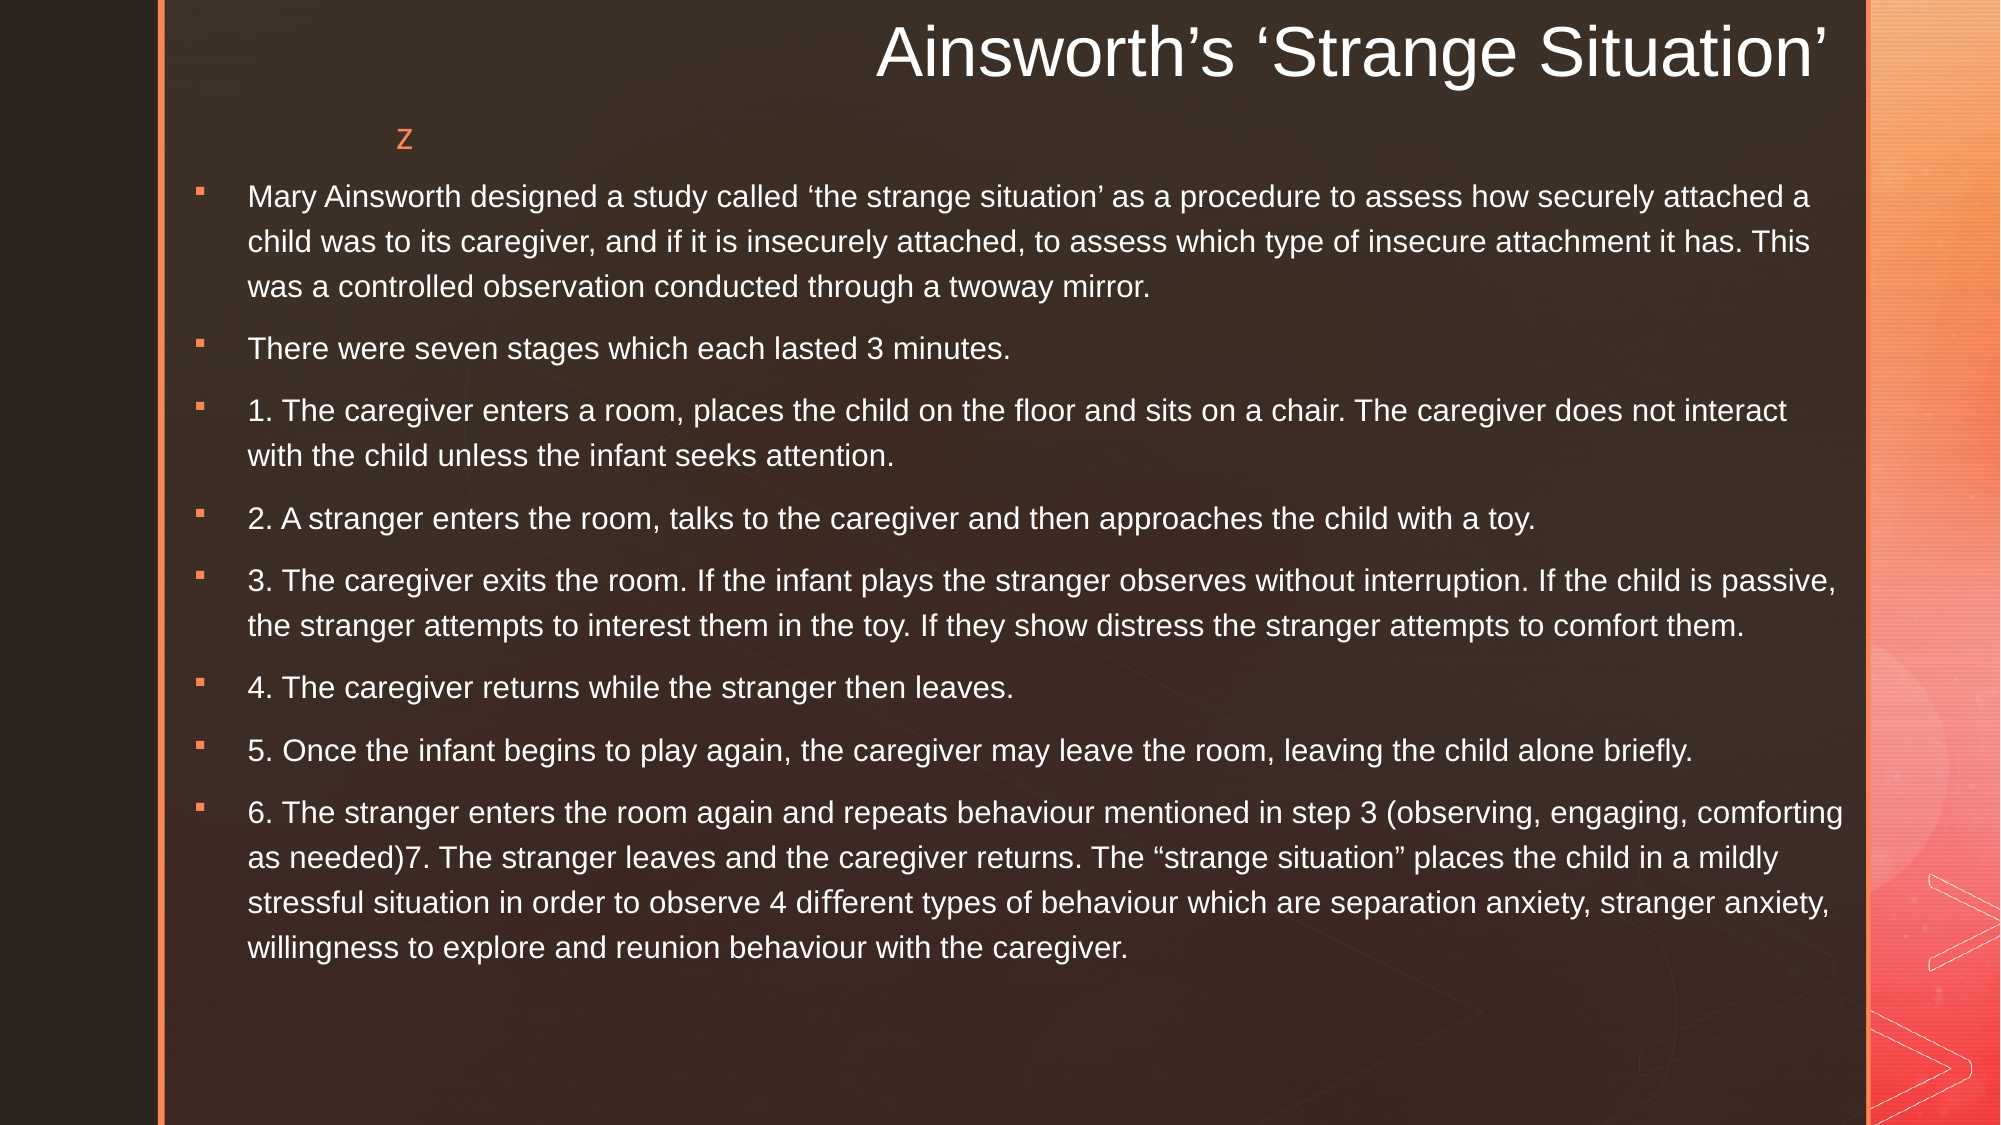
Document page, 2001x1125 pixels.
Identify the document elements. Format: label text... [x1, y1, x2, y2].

list Mary Ainsworth designed a study called ‘the strange situation’ as a procedure to assess how securely attached a child was to its caregiver, and if it is insecurely attached, to assess which type of insecure attachment it has. This was a controlled observation conducted through a twoway mirror. There were seven stages which each lasted 3 minutes. 1. The caregiver enters a room, places the child on the floor and sits on a chair. The caregiver does not interact with the child unless the infant seeks attention. 2. A stranger enters the room, talks to the caregiver and then approaches the child with a toy. 3. The caregiver exits the room. If the infant plays the stranger observes without interruption. If the child is passive, the stranger attempts to interest them in the toy. If they show distress the stranger attempts to comfort them. 4. The caregiver returns while the stranger then leaves. 5. Once the infant begins to play again, the caregiver may leave the room, leaving the child alone briefly. 6. The stranger enters the room again and repeats behaviour mentioned in step 3 (observing, engaging, comforting as needed)7. The stranger leaves and the caregiver returns. The “strange situation” places the child in a mildly stressful situation in order to observe 4 diﬀerent types of behaviour which are separation anxiety, stranger anxiety, willingness to explore and reunion behaviour with the caregiver. [177, 140, 1863, 993]
title Ainsworth’s ‘Strange Situation’ [556, 7, 1863, 140]
picture [1871, 0, 2001, 1125]
